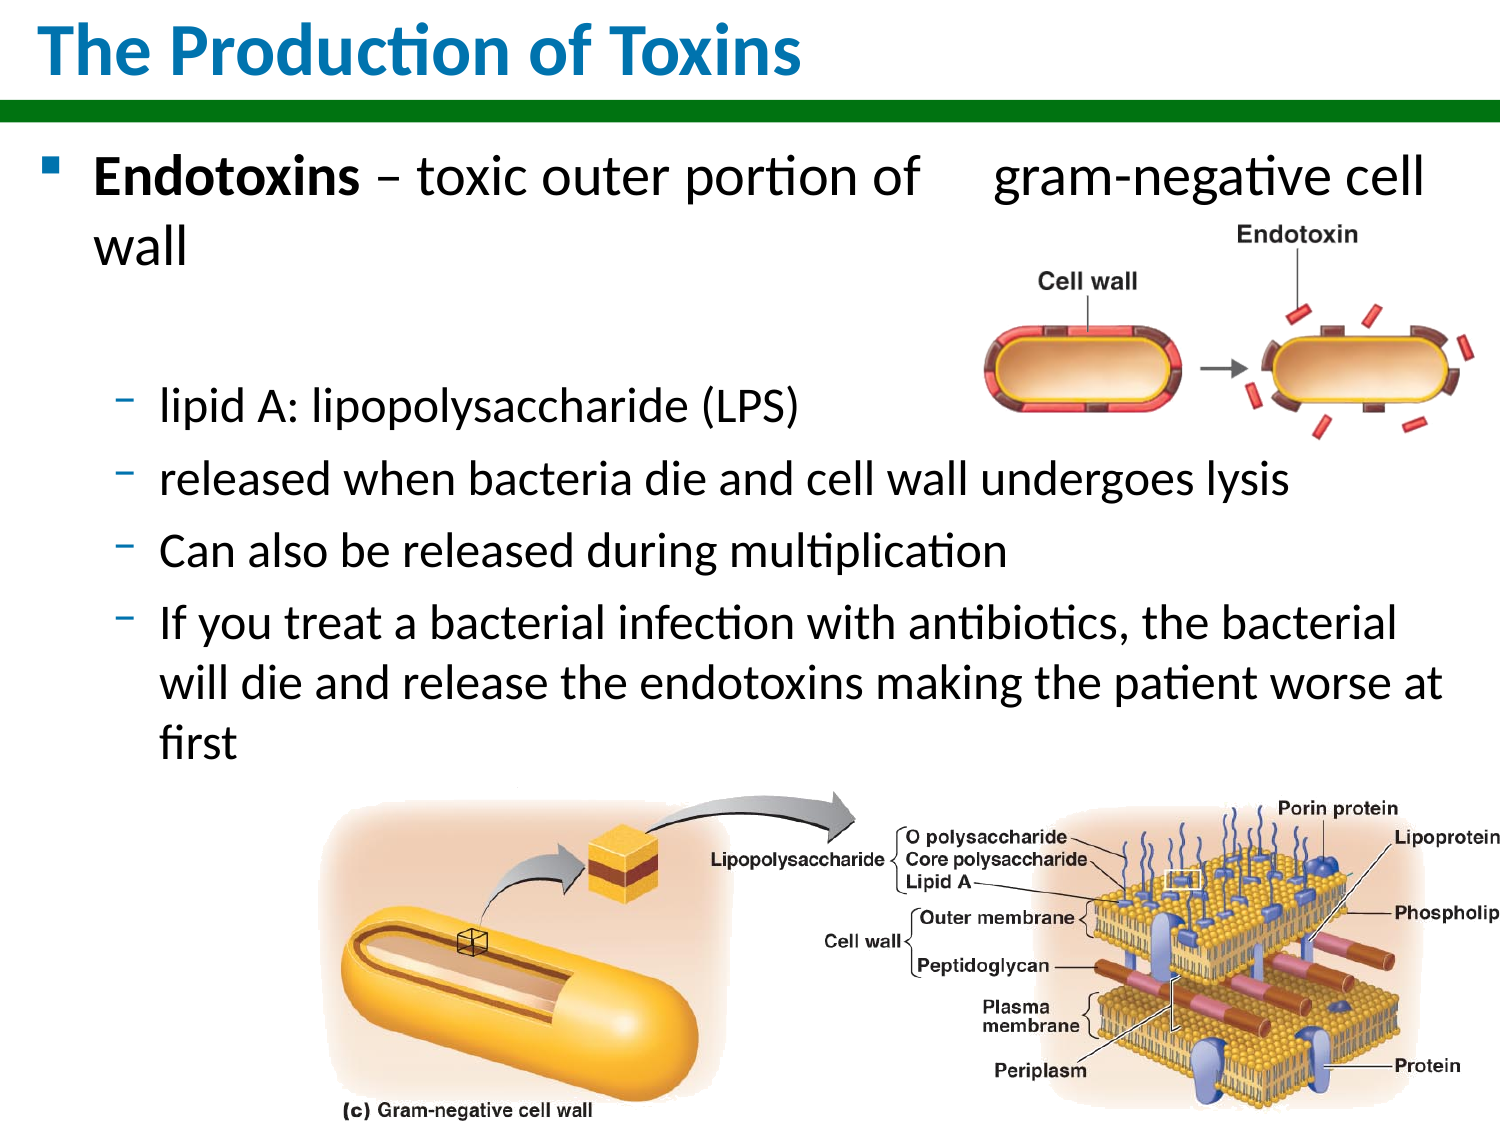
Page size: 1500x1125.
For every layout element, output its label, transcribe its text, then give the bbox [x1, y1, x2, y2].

list Endotoxins – toxic outer portion of gram-negative cell wall lipid A: lipopolysaccharide (LPS) released when bacteria die and cell wall undergoes lysis Can also be released during multiplication If you treat a bacterial infection with antibiotics, the bacterial will die and release the endotoxins making the patient worse at first [36, 137, 1476, 901]
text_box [974, 218, 1476, 444]
picture [297, 787, 1500, 1125]
title The Production of Toxins [37, 0, 1463, 113]
